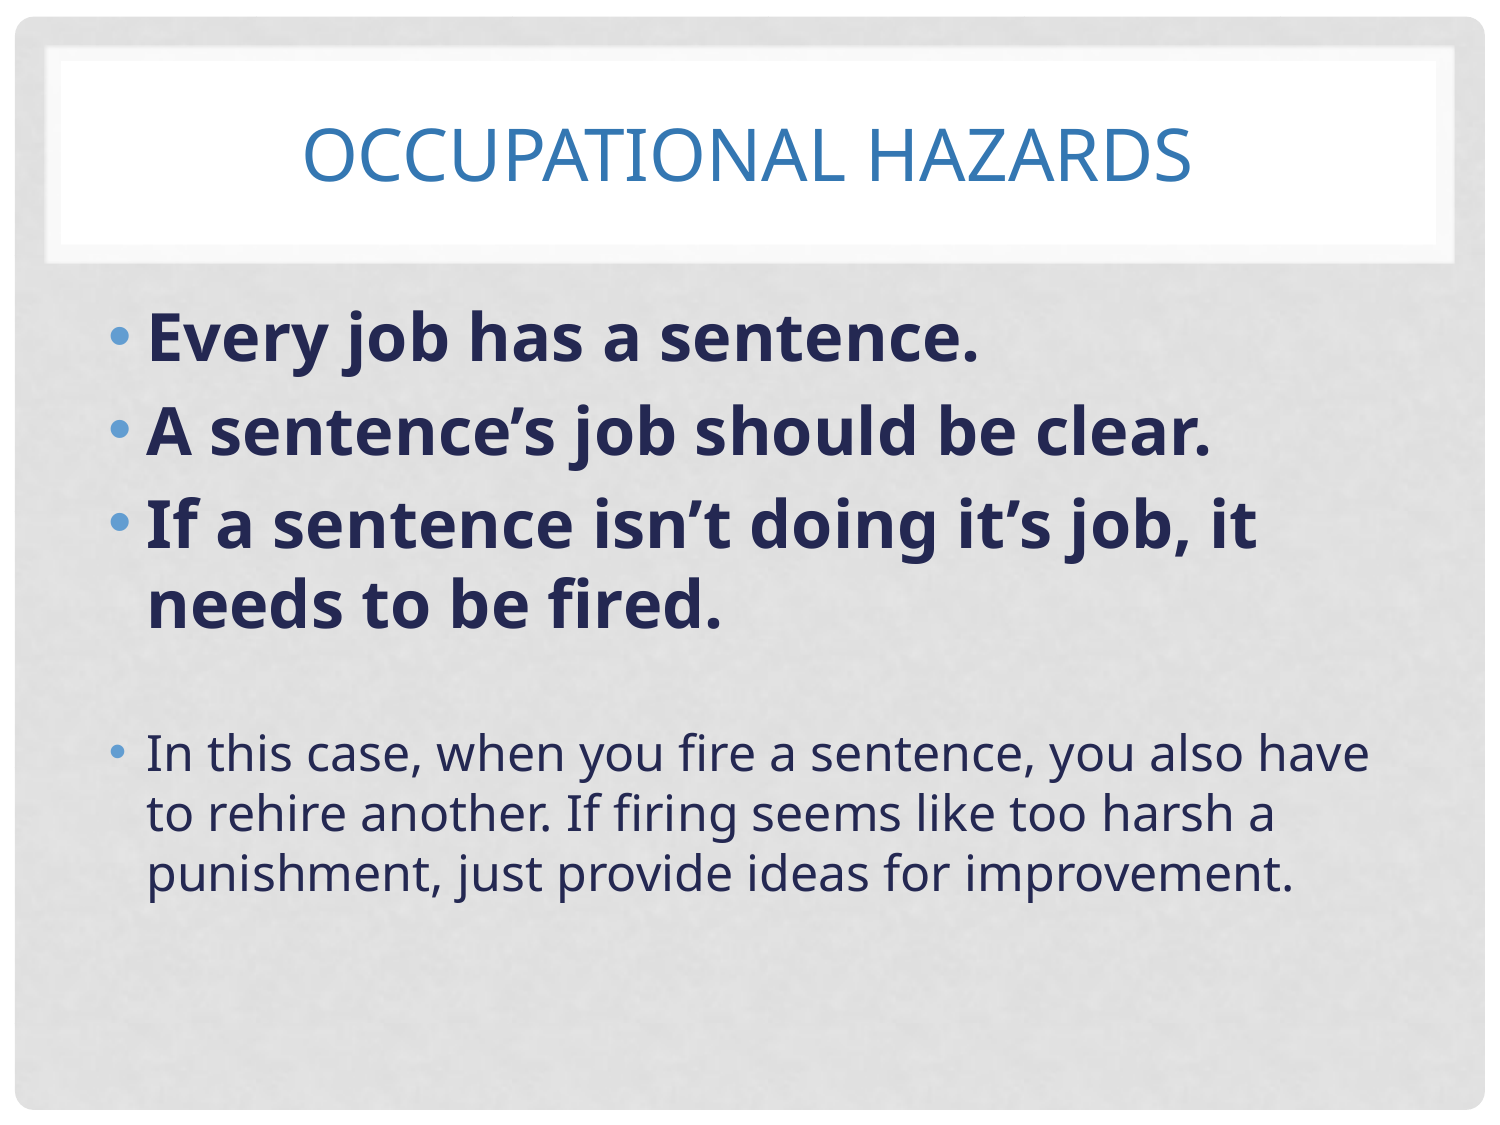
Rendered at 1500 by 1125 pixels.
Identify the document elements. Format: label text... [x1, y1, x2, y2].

title Occupational hazards [69, 66, 1425, 238]
list Every job has a sentence. A sentence’s job should be clear. If a sentence isn’t doing it’s job, it needs to be fired. In this case, when you fire a sentence, you also have to rehire another. If firing seems like too harsh a punishment, just provide ideas for improvement. [75, 287, 1425, 1005]
